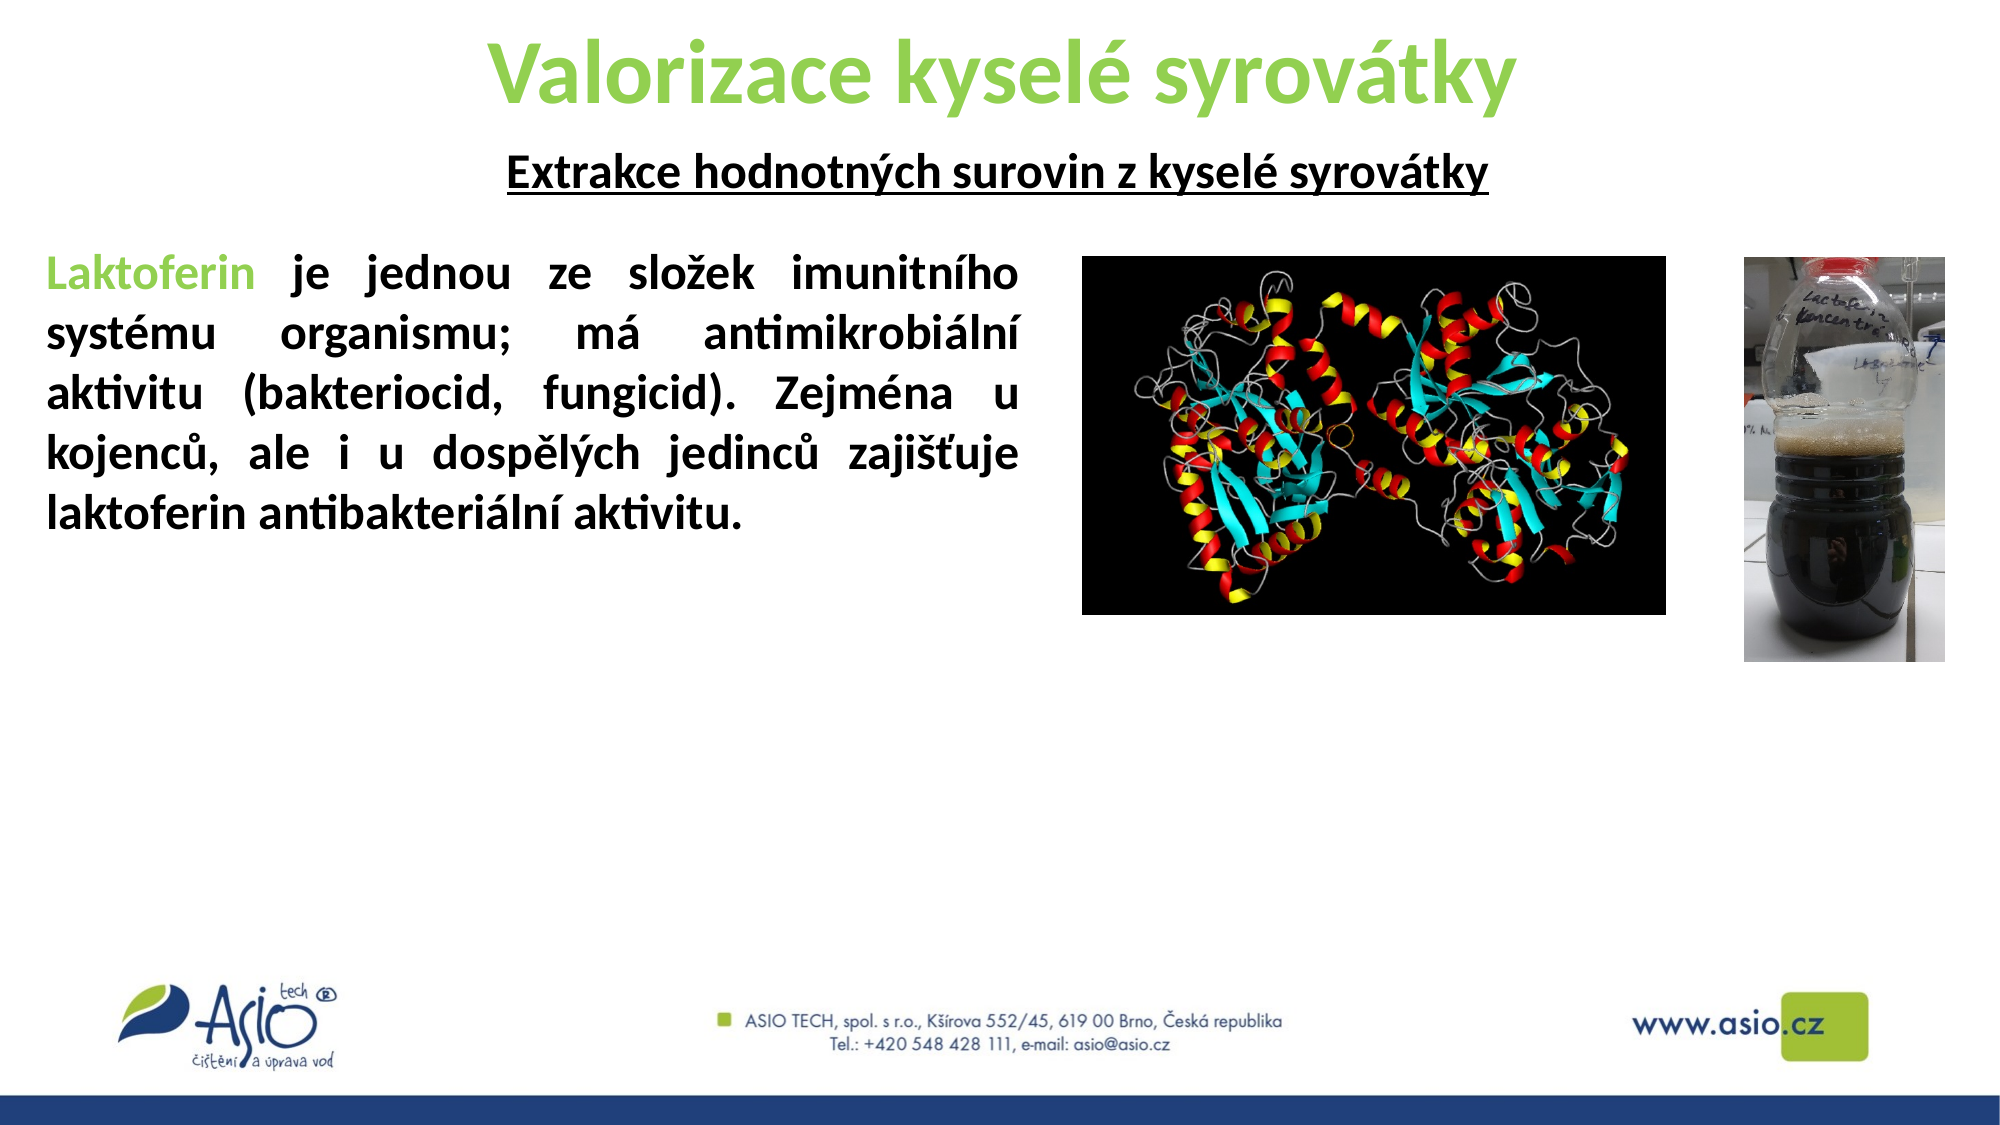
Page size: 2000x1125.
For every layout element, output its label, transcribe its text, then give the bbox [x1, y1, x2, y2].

text_box Laktoferin je jednou ze složek imunitního systému organismu; má antimikrobiální aktivitu (bakteriocid, fungicid). Zejména u kojenců, ale i u dospělých jedinců zajišťuje laktoferin antibakteriální aktivitu. [31, 231, 1036, 547]
picture [0, 130, 2000, 1125]
text_box Valorizace kyselé syrovátky [3, 4, 2000, 130]
text_box Extrakce hodnotných surovin z kyselé syrovátky [0, 130, 1997, 206]
picture [0, 0, 2000, 130]
